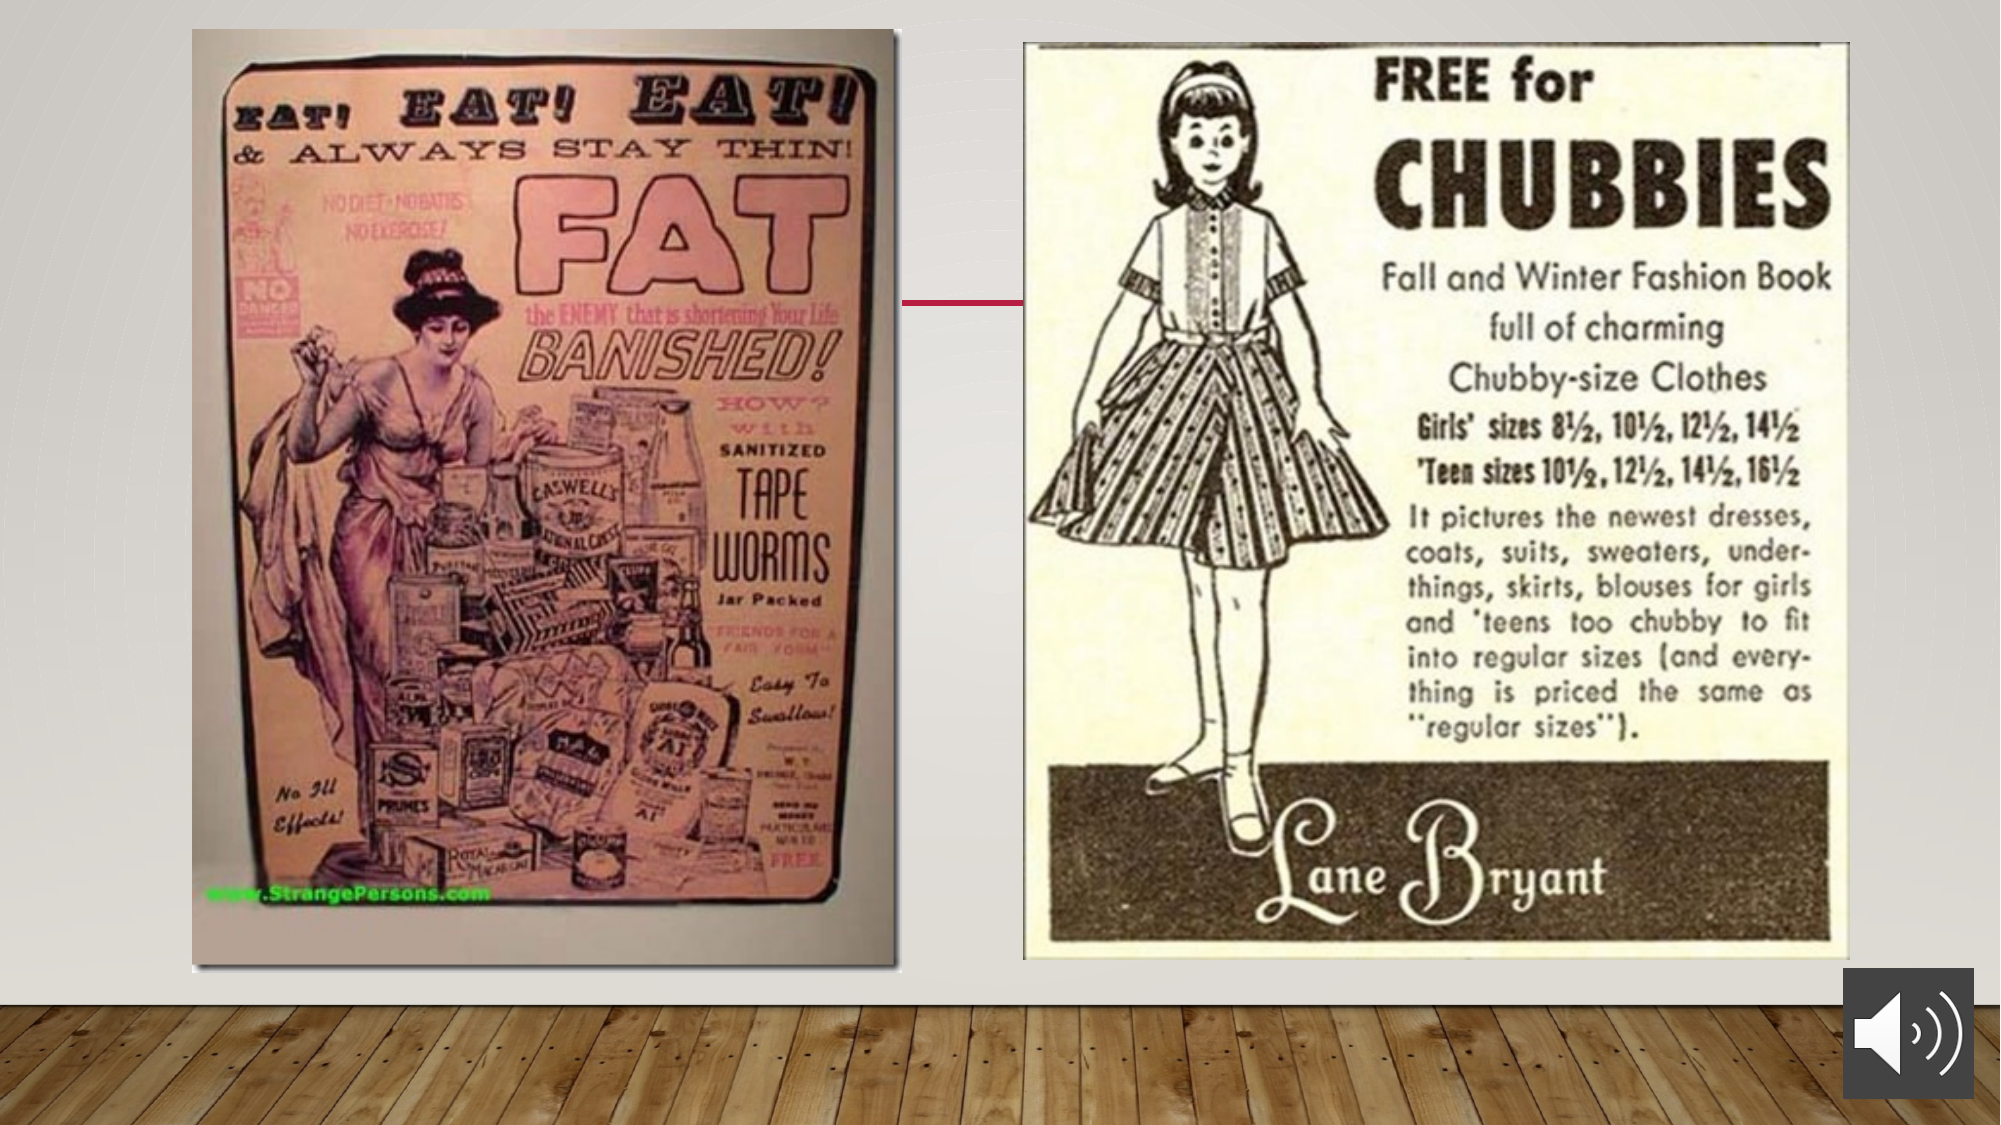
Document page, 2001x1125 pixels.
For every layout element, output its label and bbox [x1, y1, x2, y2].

picture [0, 966, 2000, 1125]
picture [1023, 42, 1850, 960]
list [191, 29, 902, 973]
